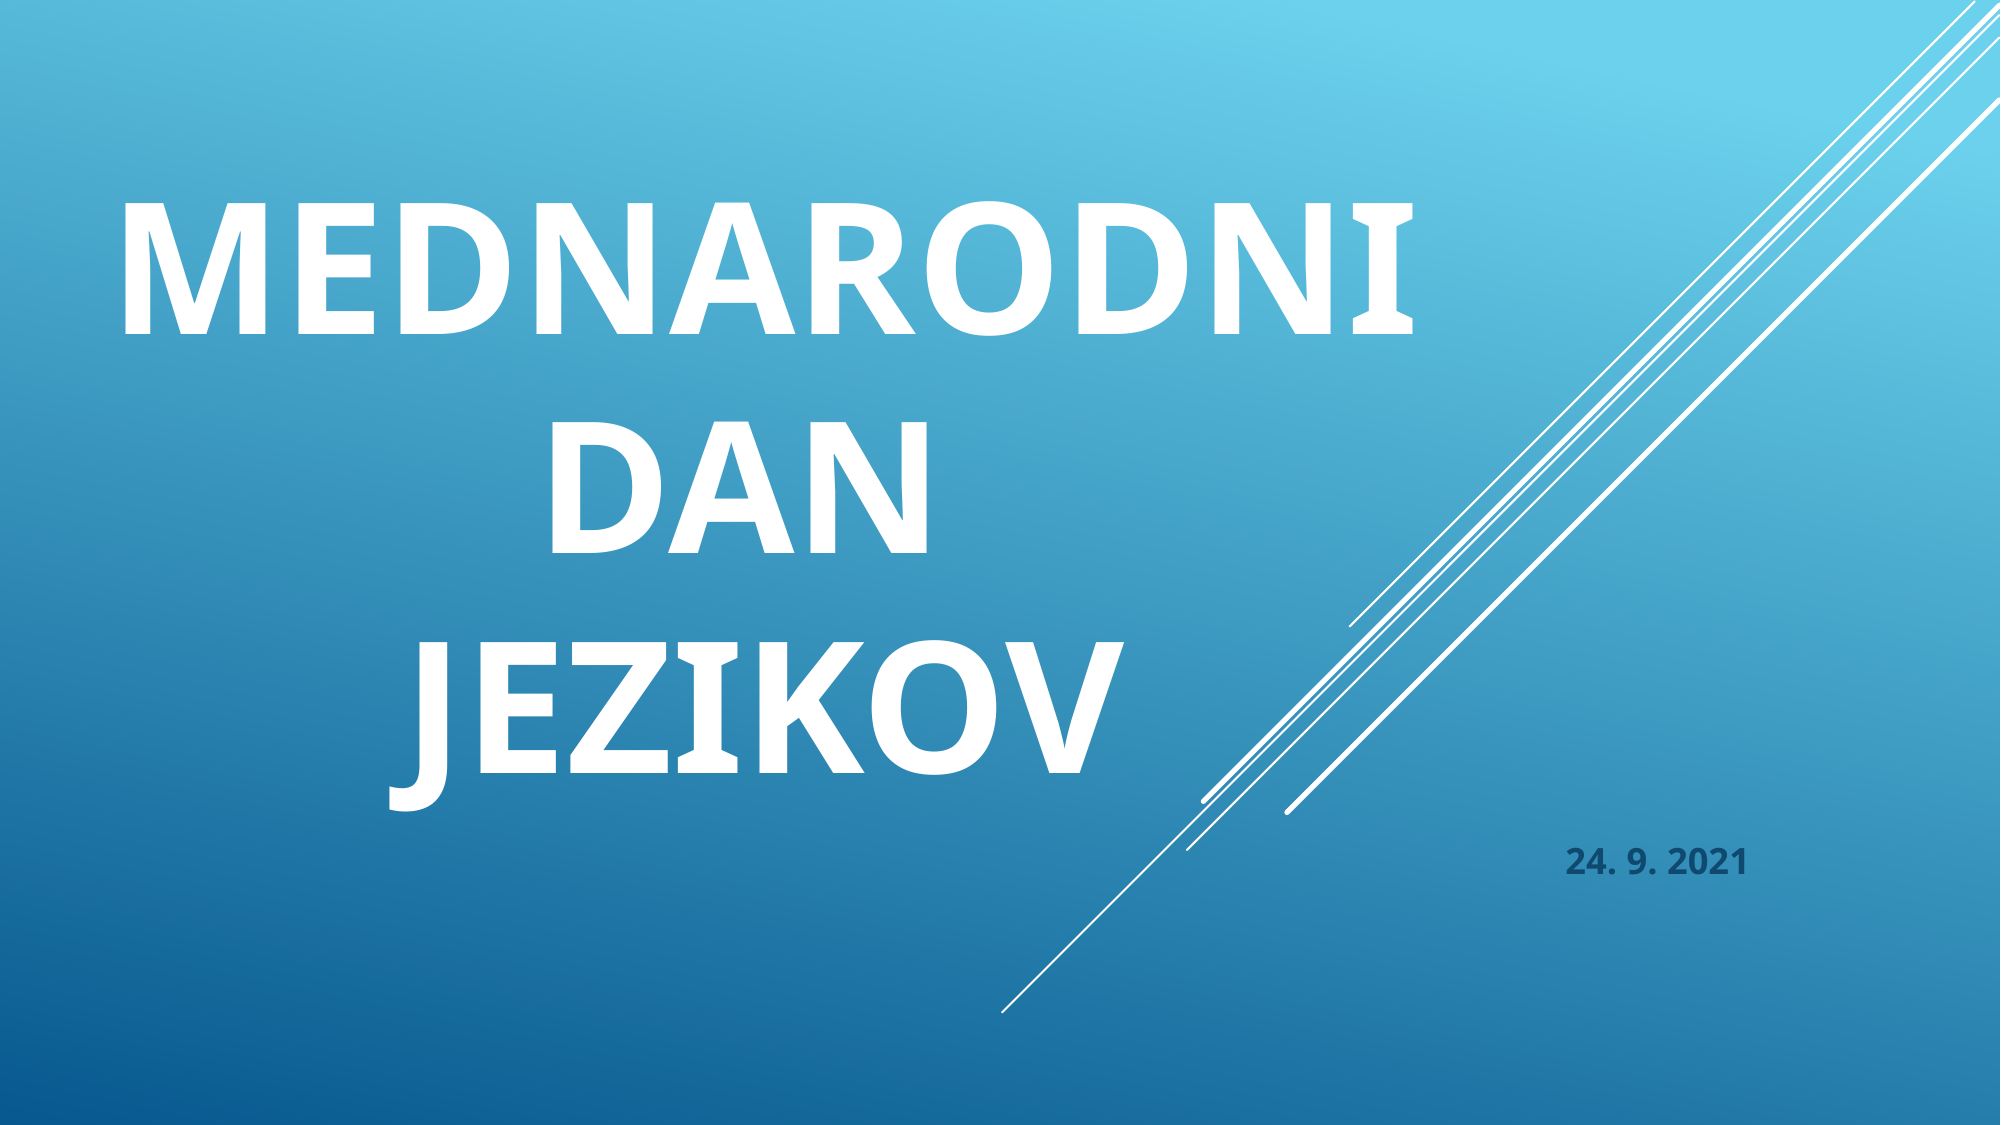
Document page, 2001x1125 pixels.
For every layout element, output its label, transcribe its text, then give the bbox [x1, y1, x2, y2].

subtitle 24. 9. 2021 [1550, 830, 1787, 920]
title MEDNARODNI DAN JEZIKOV [0, 473, 1584, 819]
